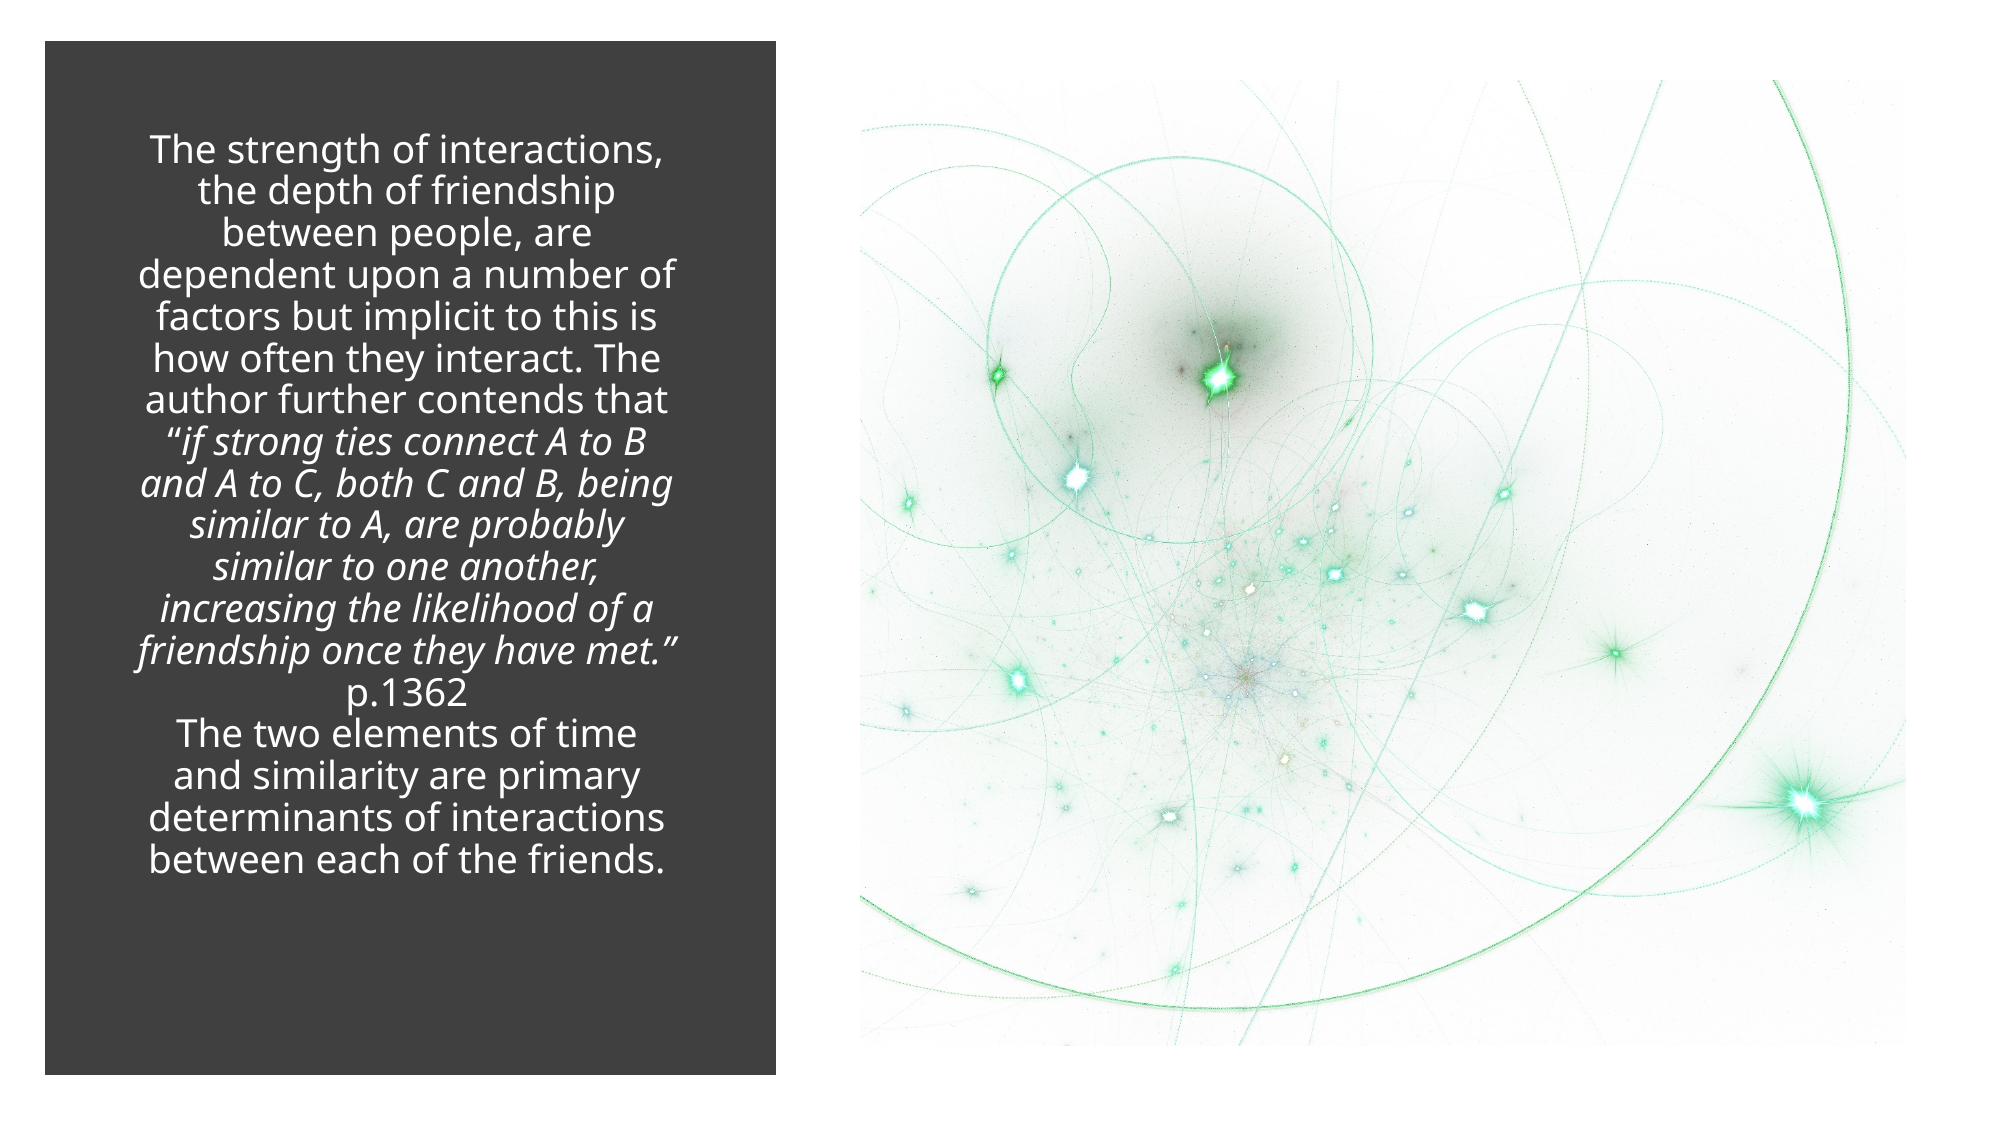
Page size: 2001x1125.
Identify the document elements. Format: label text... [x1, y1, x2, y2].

text_box [54, 50, 767, 1066]
title The strength of interactions, the depth of friendship between people, are dependent upon a number of factors but implicit to this is how often they interact. The author further contends that “if strong ties connect A to B and A to C, both C and B, being similar to A, are probably similar to one another, increasing the likelihood of a friendship once they have met.” p.1362 The two elements of time and similarity are primary determinants of interactions between each of the friends. [121, 121, 693, 936]
picture [859, 80, 1906, 1046]
